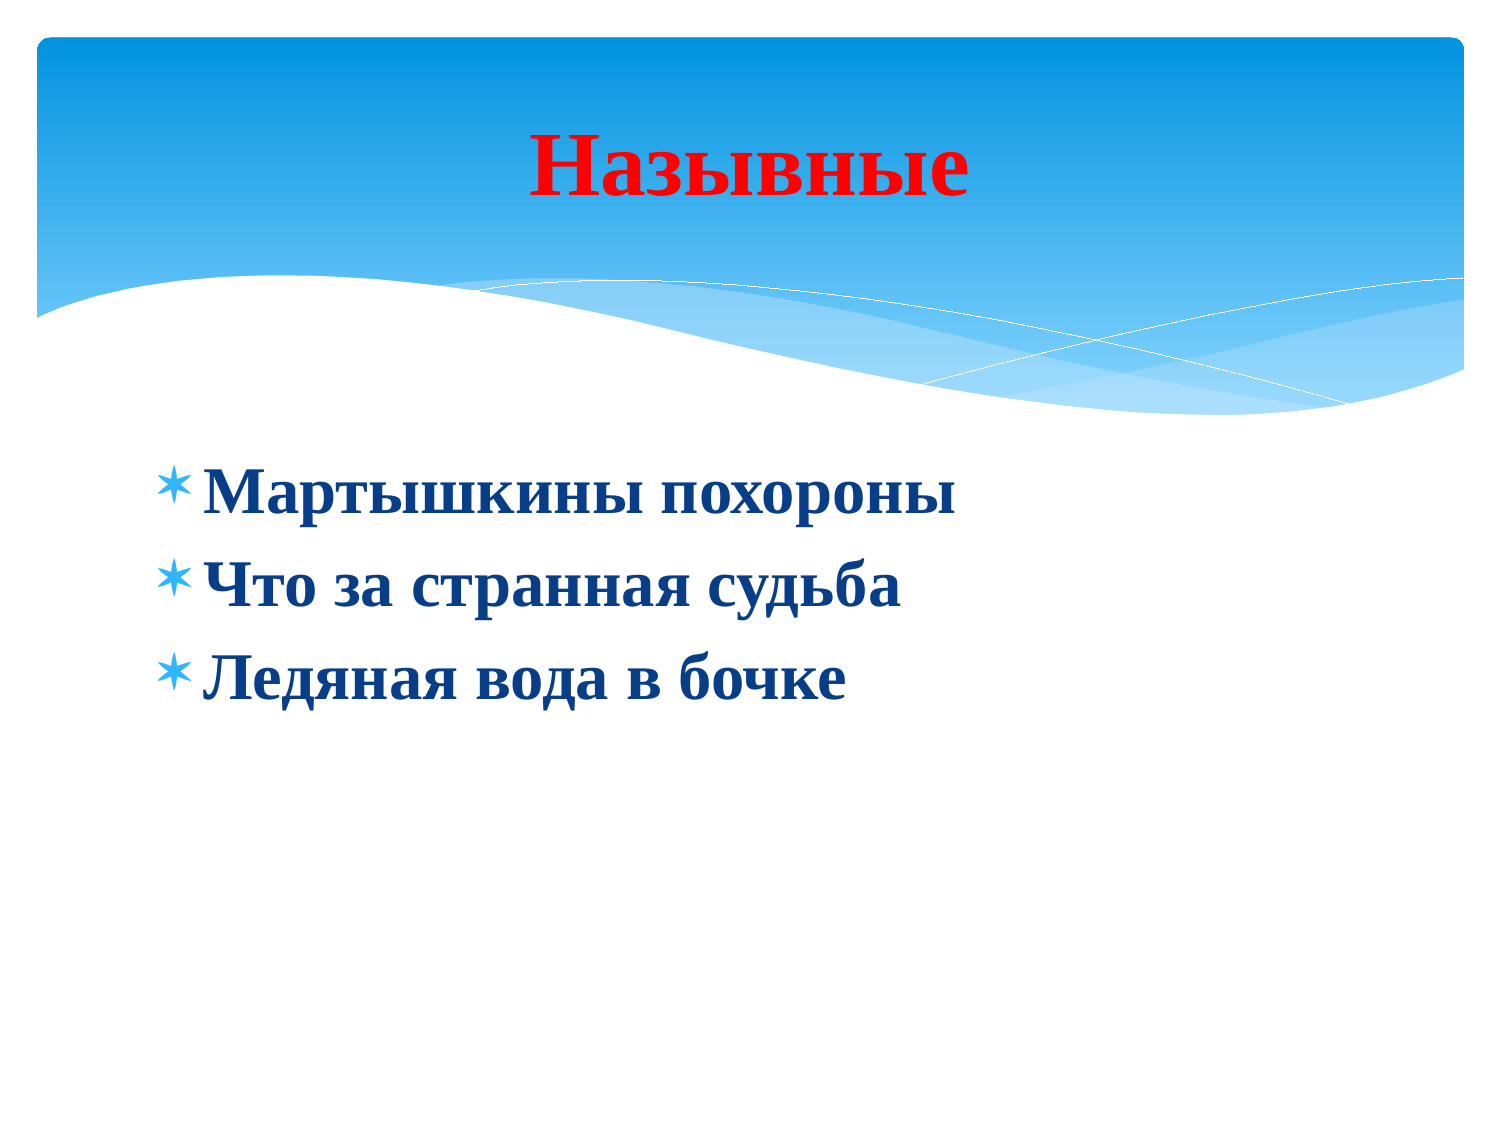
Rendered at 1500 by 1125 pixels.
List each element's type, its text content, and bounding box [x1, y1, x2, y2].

title Назывные [75, 55, 1425, 261]
list Мартышкины похороны Что за странная судьба Ледяная вода в бочке [143, 438, 1359, 1005]
